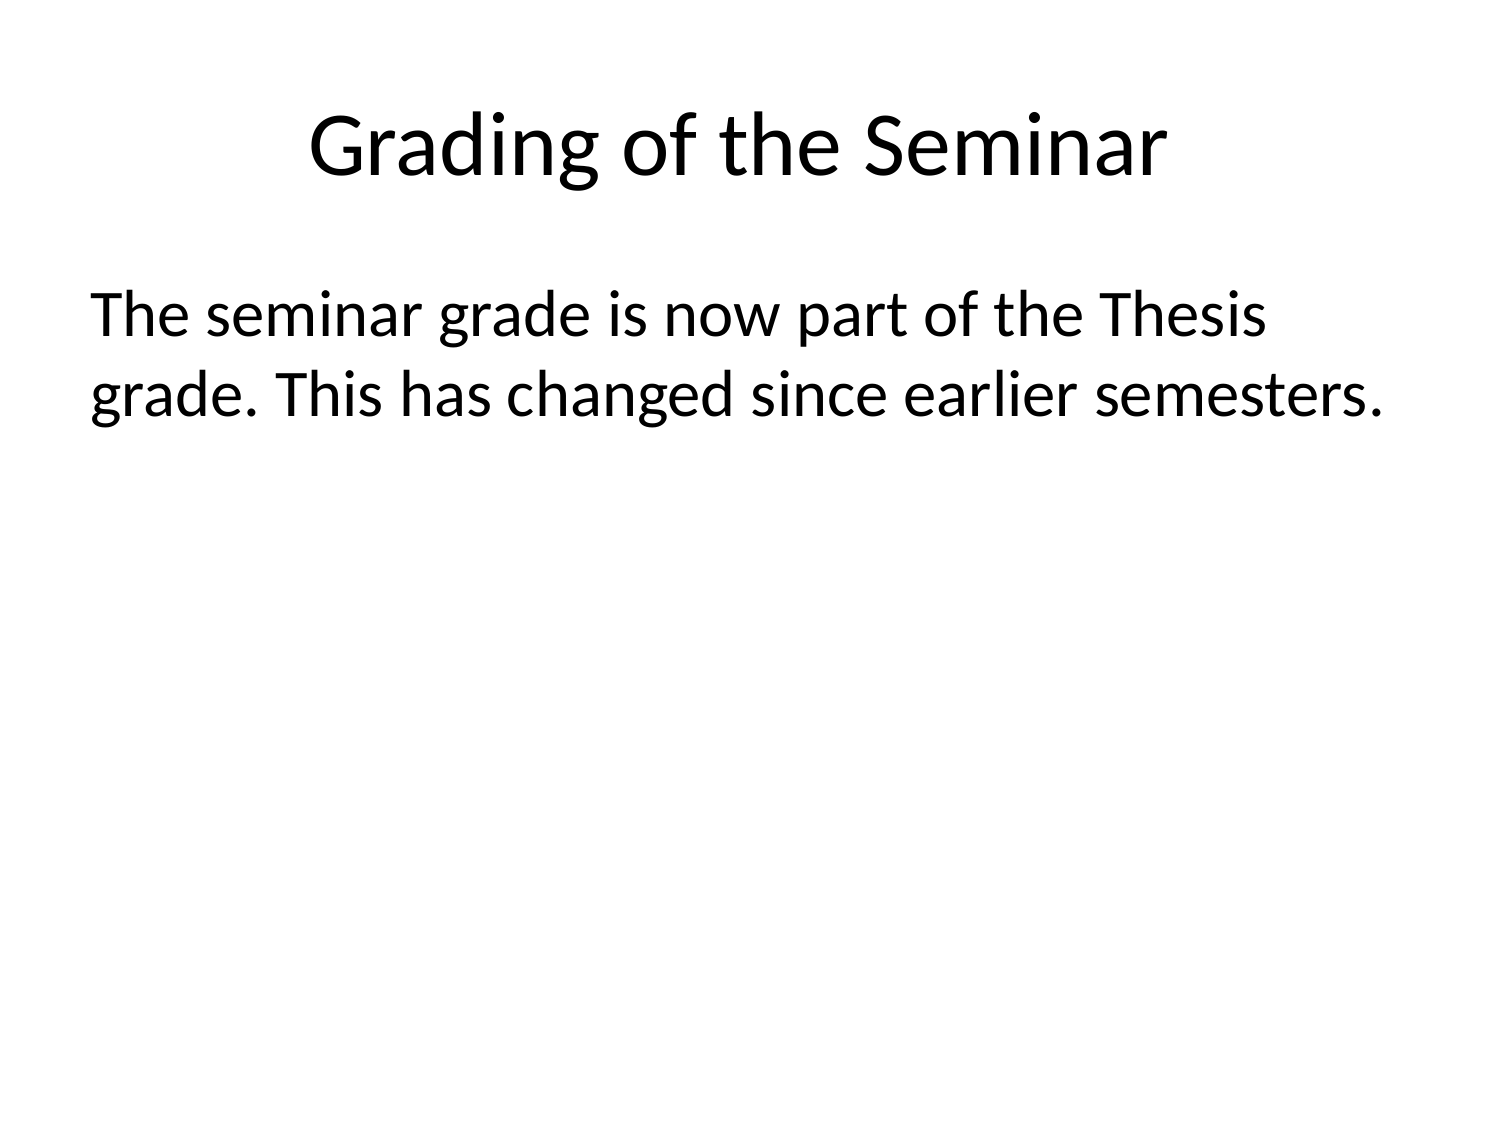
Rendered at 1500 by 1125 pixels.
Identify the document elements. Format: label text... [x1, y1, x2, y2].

title Grading of the Seminar [75, 45, 1425, 233]
list The seminar grade is now part of the Thesis grade. This has changed since earlier semesters. [75, 262, 1425, 1005]
